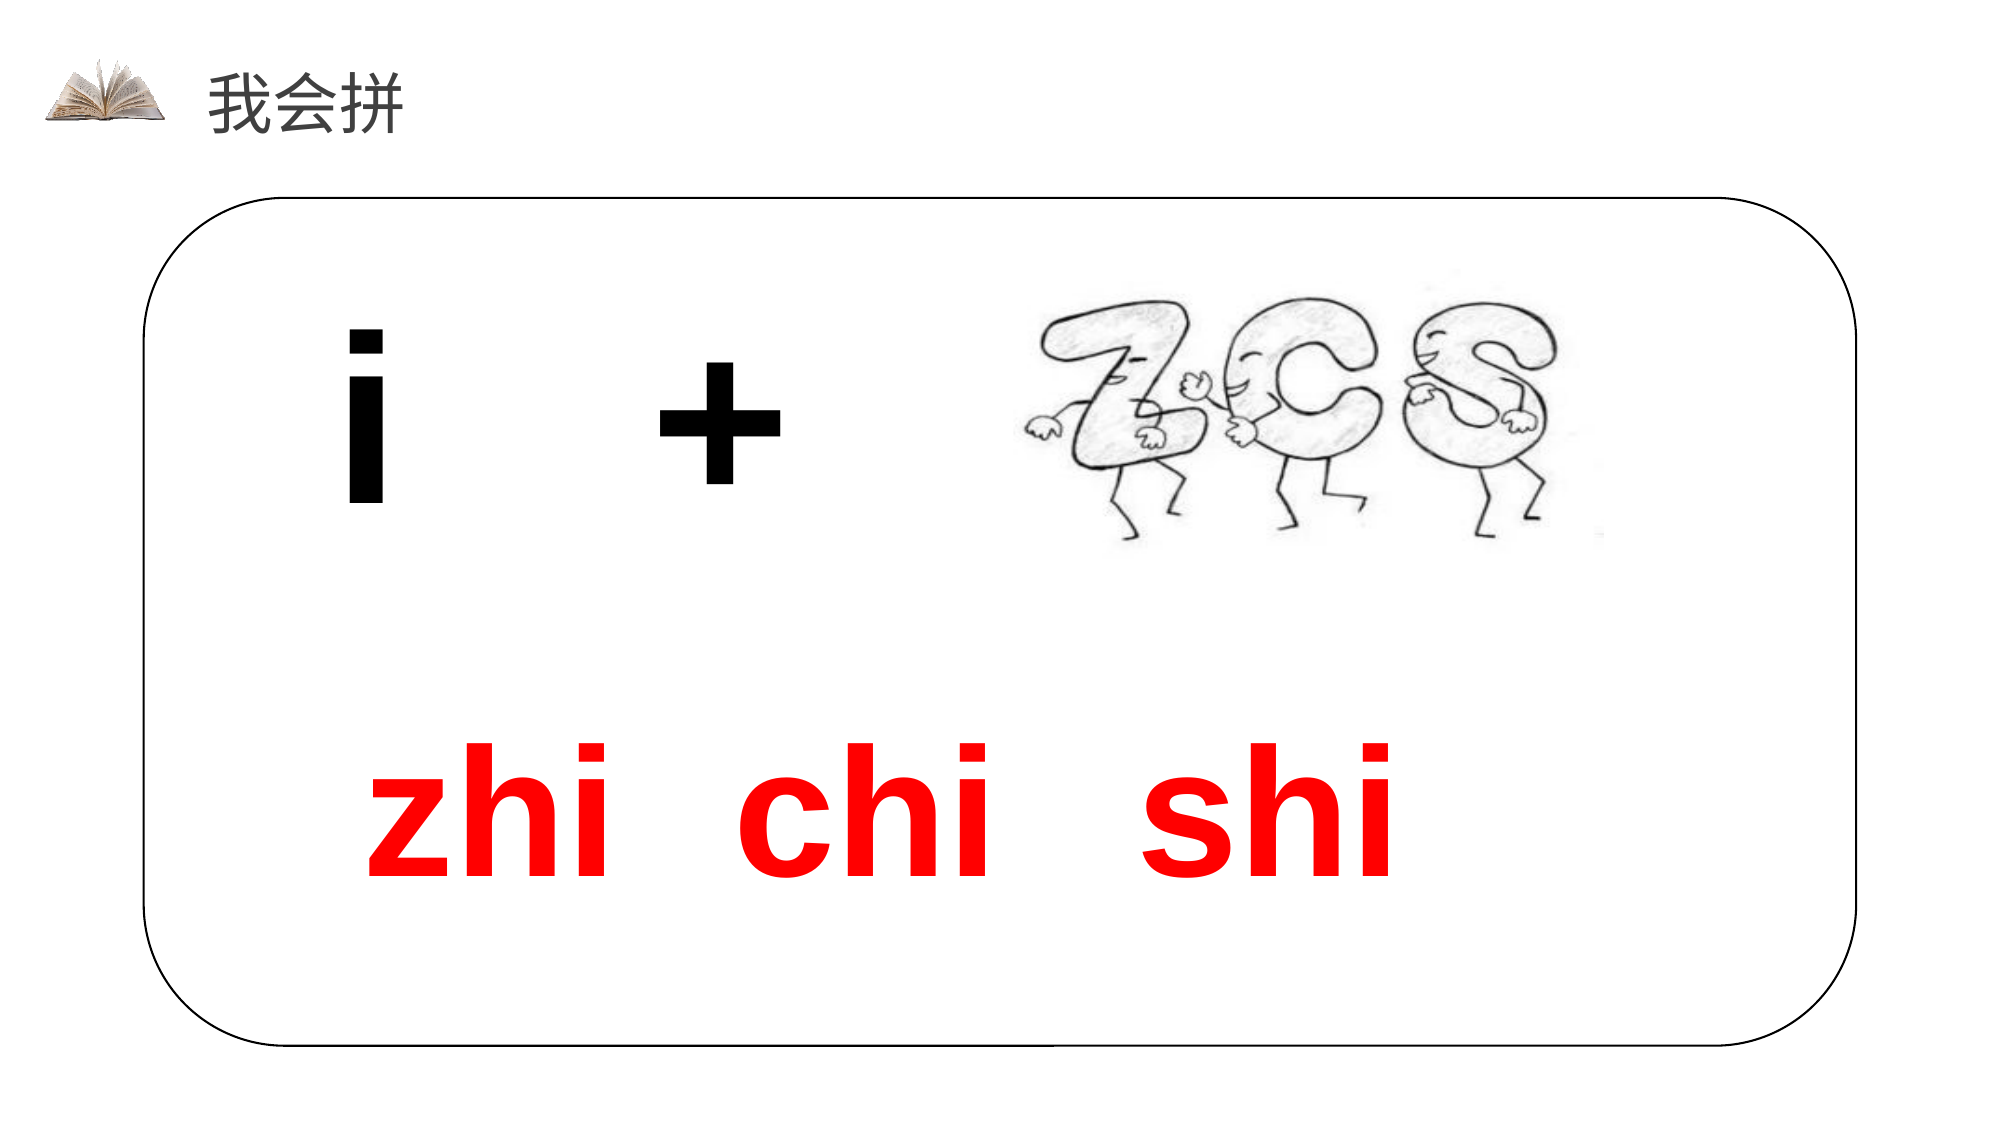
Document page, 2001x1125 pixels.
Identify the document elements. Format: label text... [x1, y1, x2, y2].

text_box + [635, 257, 806, 560]
text_box 我会拼 [191, 54, 869, 150]
text_box zhi [348, 685, 719, 921]
text_box chi [719, 685, 1121, 921]
text_box shi [1121, 685, 1630, 921]
picture [22, 36, 182, 142]
text_box i [318, 257, 415, 560]
picture [999, 257, 1604, 566]
